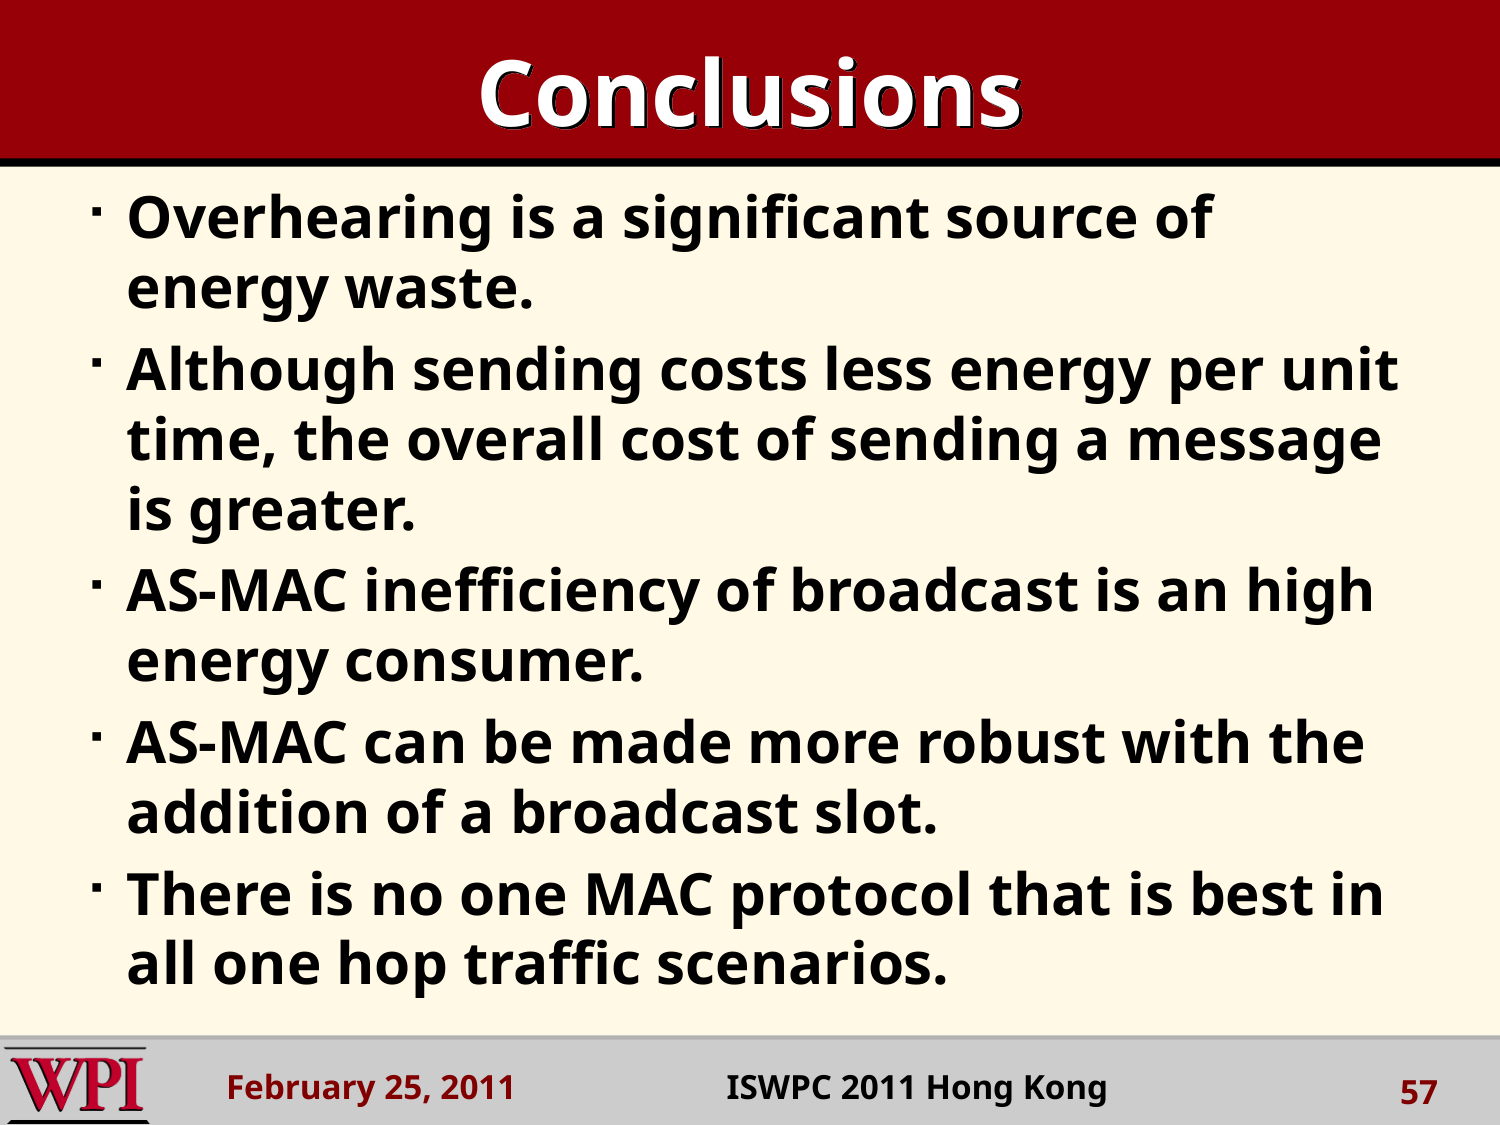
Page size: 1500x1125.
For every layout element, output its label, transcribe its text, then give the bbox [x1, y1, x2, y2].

picture [0, 1040, 1500, 1125]
footer February 25, 2011 ISWPC 2011 Hong Kong [210, 1058, 1304, 1107]
title Conclusions [29, 18, 1471, 150]
picture [0, 167, 1500, 1035]
list Overhearing is a significant source of energy waste. Although sending costs less energy per unit time, the overall cost of sending a message is greater. AS-MAC inefficiency of broadcast is an high energy consumer. AS-MAC can be made more robust with the addition of a broadcast slot. There is no one MAC protocol that is best in all one hop traffic scenarios. [74, 172, 1426, 961]
picture [0, 0, 1500, 158]
slide_number 57 [1344, 1063, 1495, 1102]
